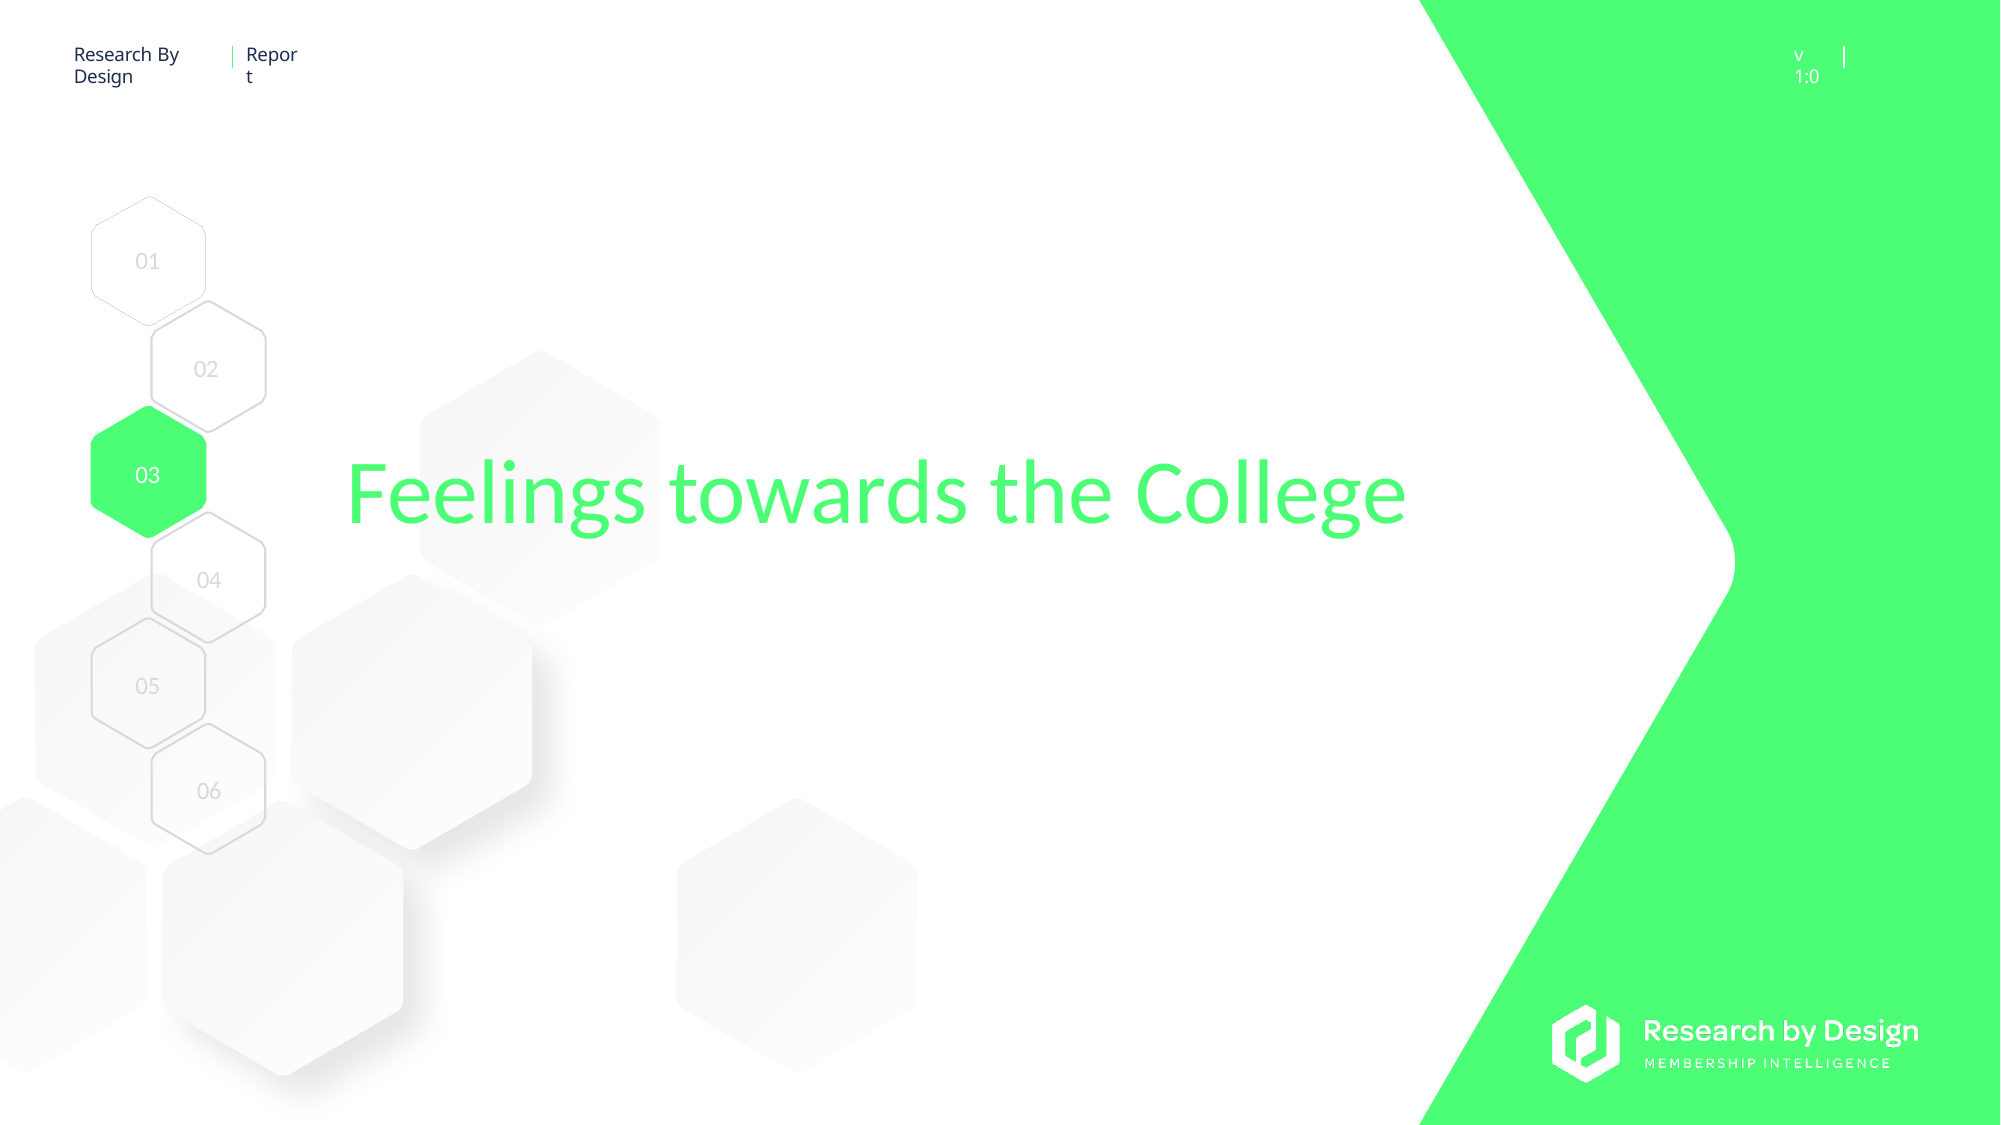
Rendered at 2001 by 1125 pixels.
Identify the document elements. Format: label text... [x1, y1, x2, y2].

picture [1532, 988, 1933, 1100]
title Feelings towards the College [331, 409, 1550, 566]
picture [0, 325, 951, 1125]
